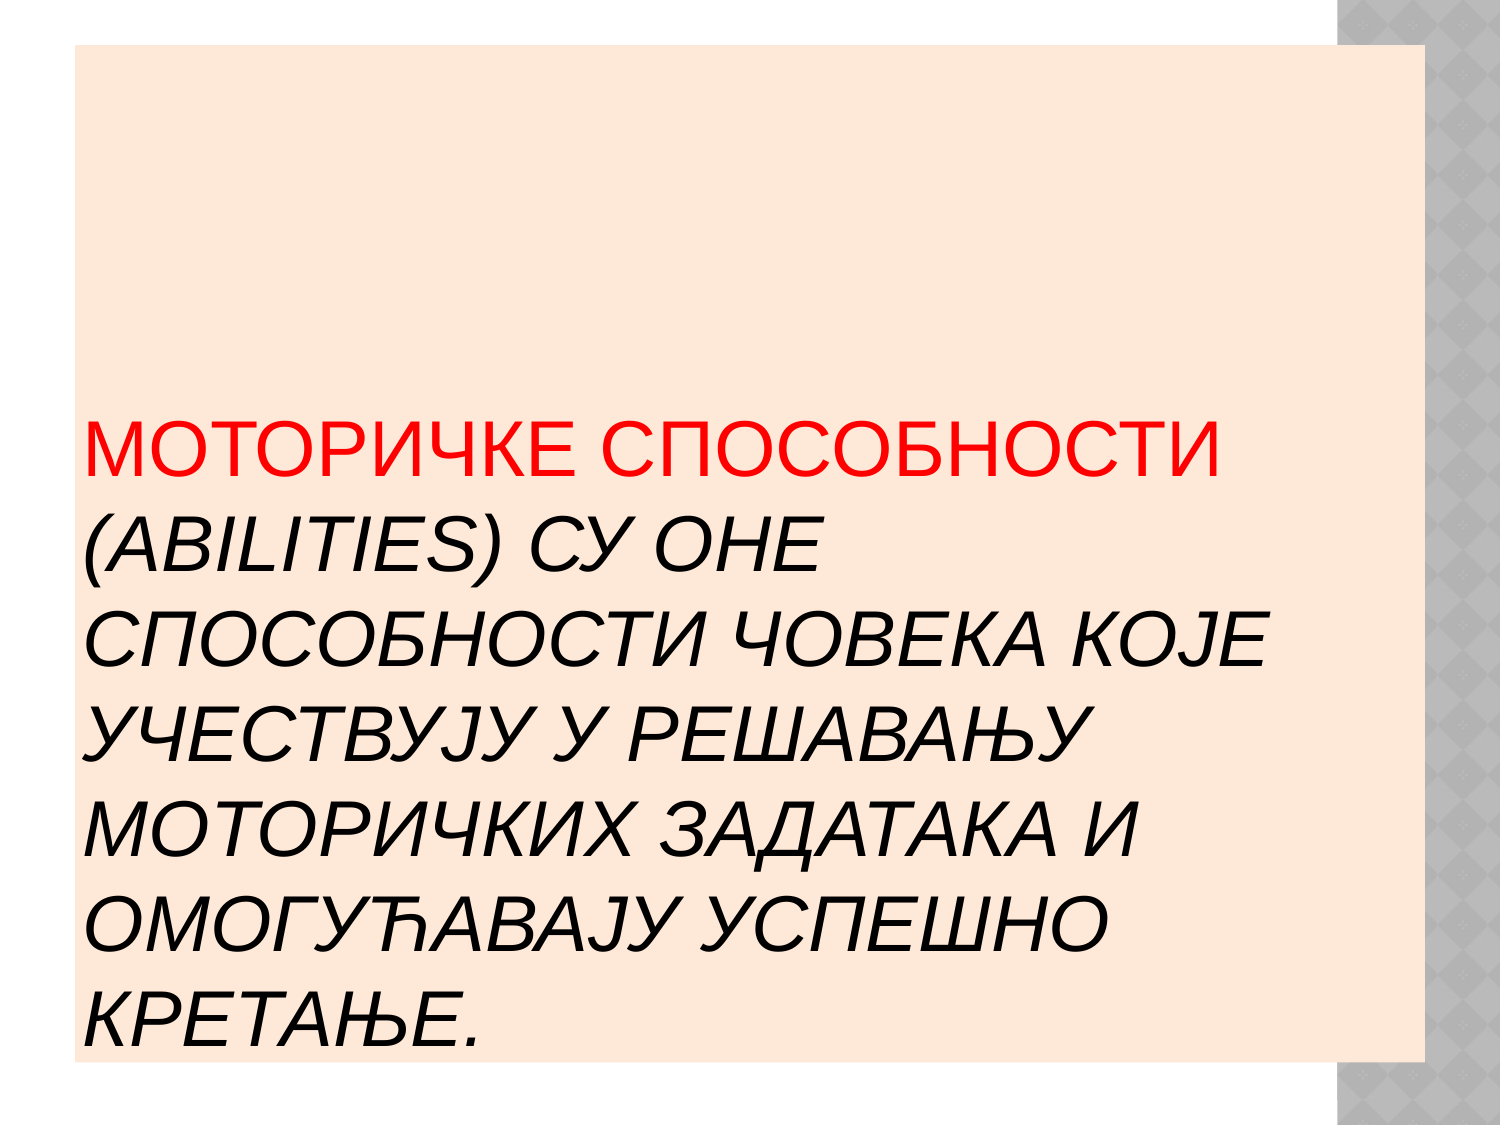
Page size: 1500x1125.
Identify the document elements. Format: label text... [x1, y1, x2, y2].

title МОТОРИЧКЕ СПОСОБНОСТИ (ABILITIES) СУ ОНЕ СПОСОБНОСТИ ЧОВЕКА КОЈЕ УЧЕСТВУЈУ У РЕШАВАЊУ МОТОРИЧКИХ ЗАДАТАКА И ОМОГУЋАВАЈУ УСПЕШНО КРЕТАЊЕ. [75, 45, 1425, 1063]
